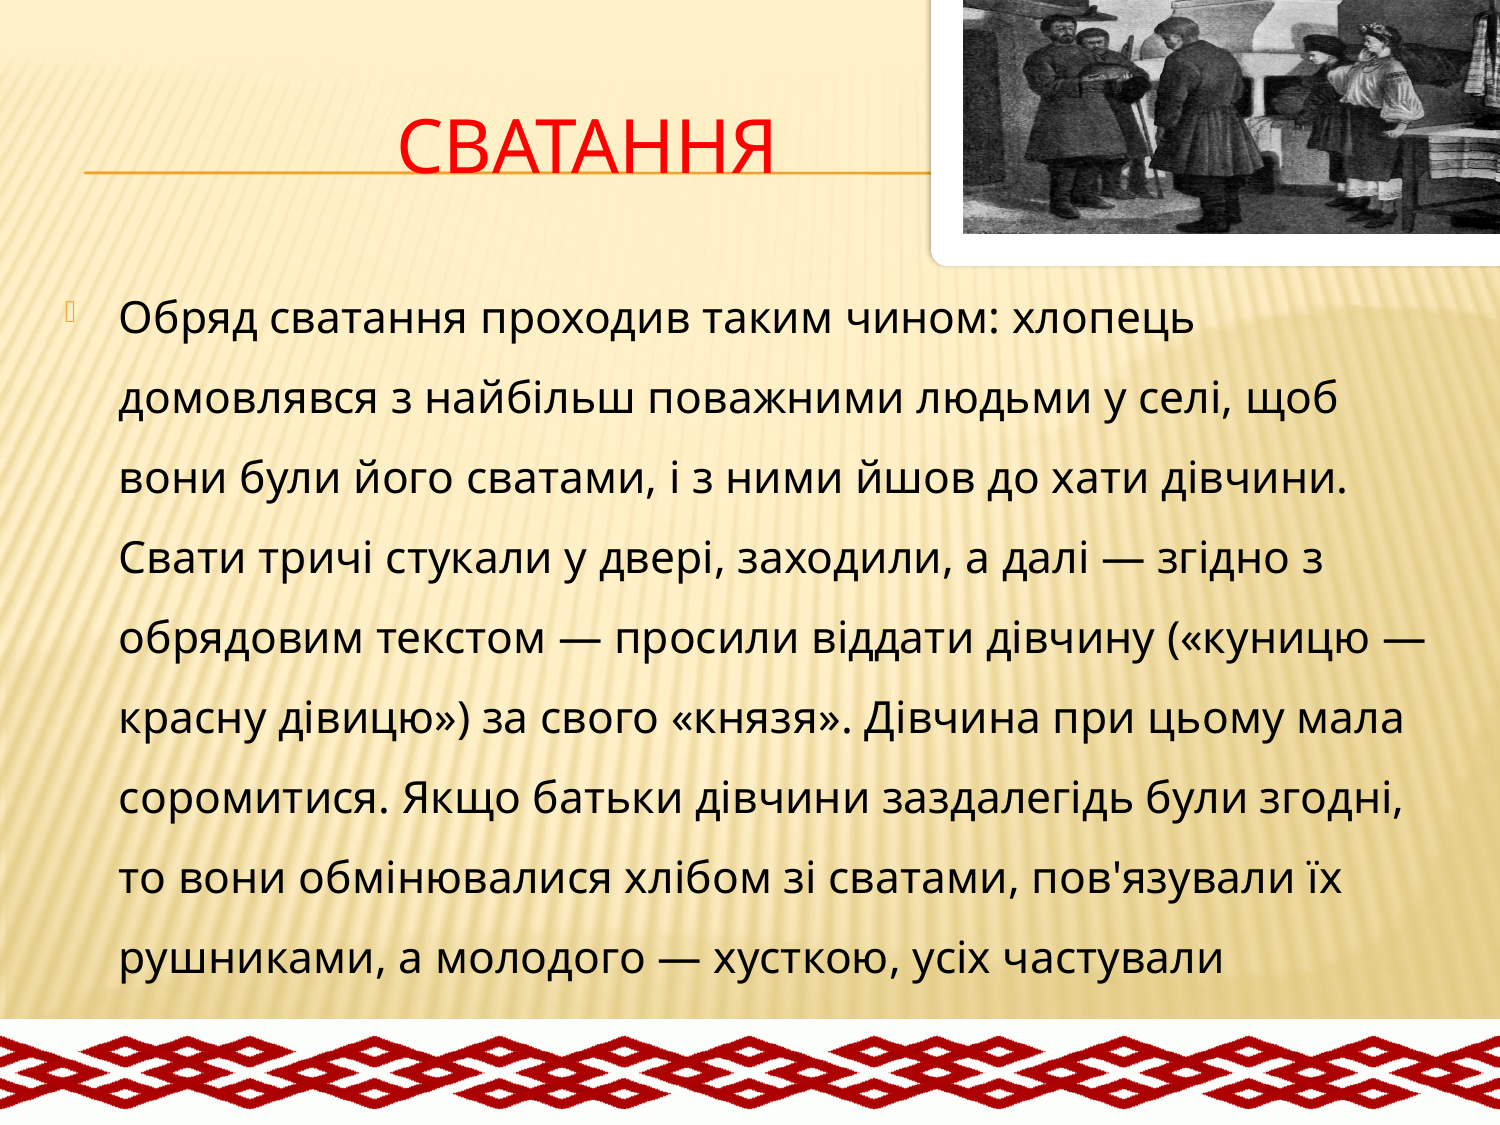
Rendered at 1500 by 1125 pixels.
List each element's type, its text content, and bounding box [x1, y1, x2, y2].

list Обряд сватання проходив таким чином: хлопець домовлявся з найбільш поважними людьми у селі, щоб вони були його сватами, і з ними йшов до хати дівчини. Свати тричі стукали у двері, заходили, а далі — згідно з обрядовим текстом — просили віддати дівчину («куницю — красну дівицю») за свого «князя». Дівчина при цьому мала соромитися. Якщо батьки дівчини заздалегідь були згодні, то вони обмінювалися хлібом зі сватами, пов'язували їх рушниками, а молодого — хусткою, усіх частували [50, 254, 1475, 998]
picture [0, 1019, 1500, 1125]
title Сватання [50, 75, 926, 213]
picture [962, 0, 1500, 235]
